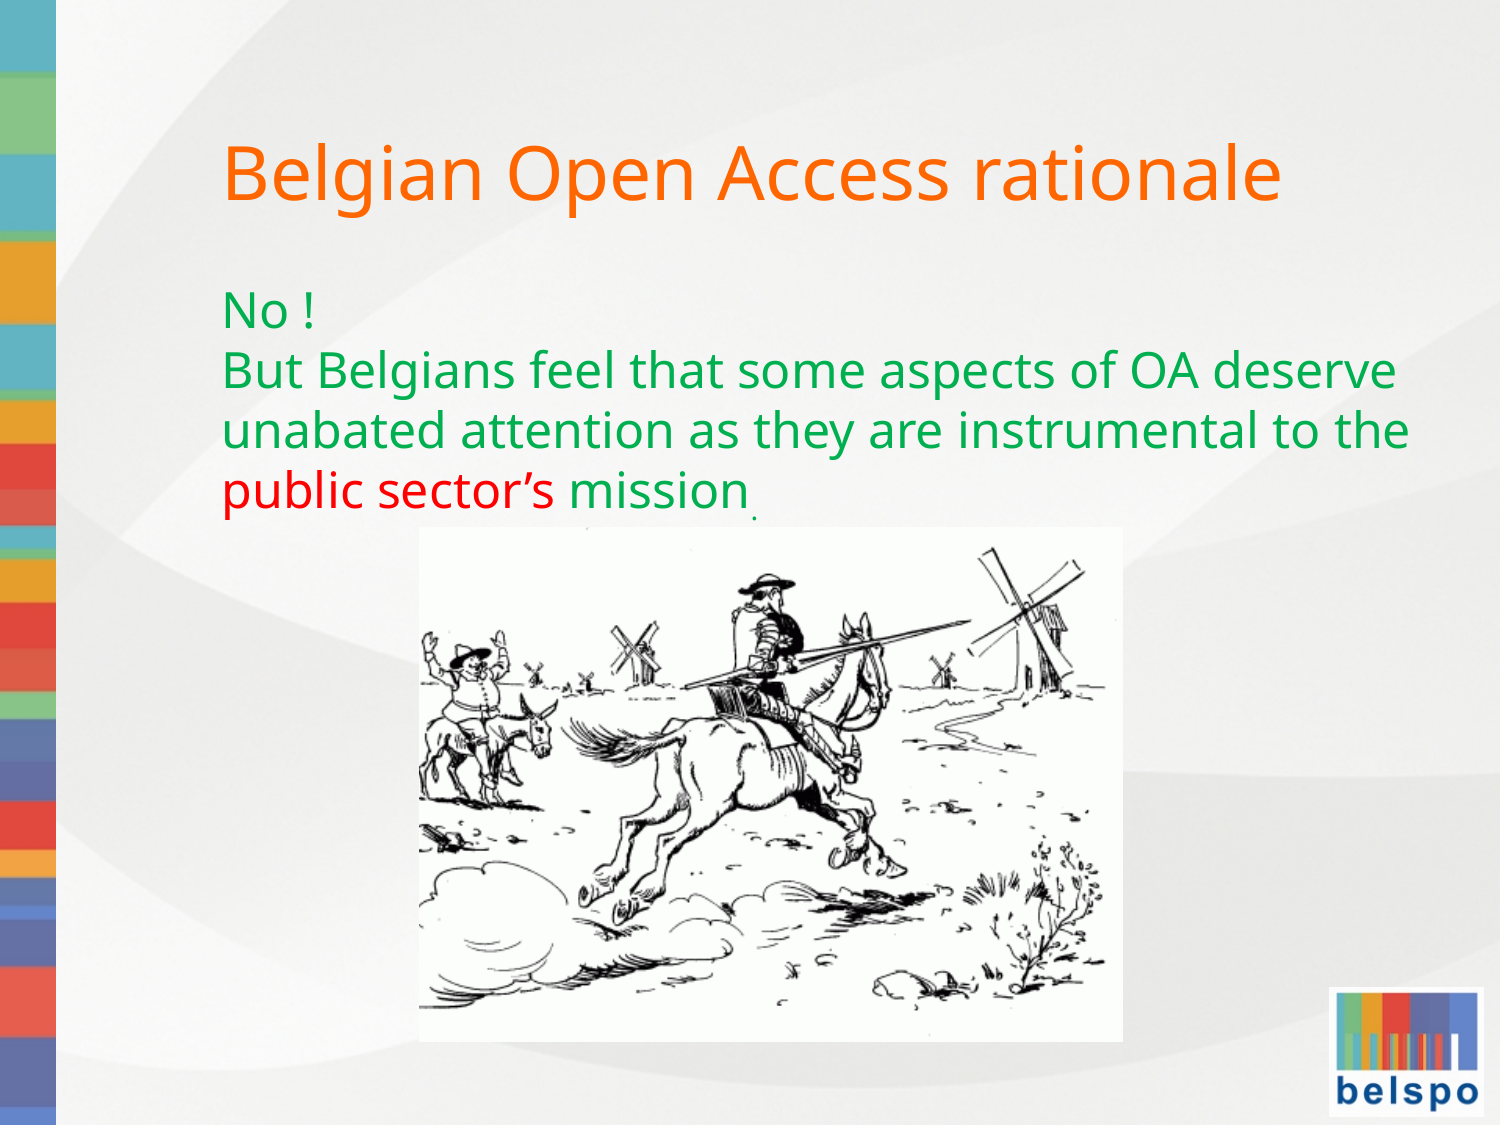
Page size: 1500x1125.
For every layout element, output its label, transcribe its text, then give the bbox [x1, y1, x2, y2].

title Belgian Open Access rationale No ! But Belgians feel that some aspects of OA deserve unabated attention as they are instrumental to the public sector’s mission. [206, 118, 1489, 1094]
picture [0, 0, 1500, 1125]
